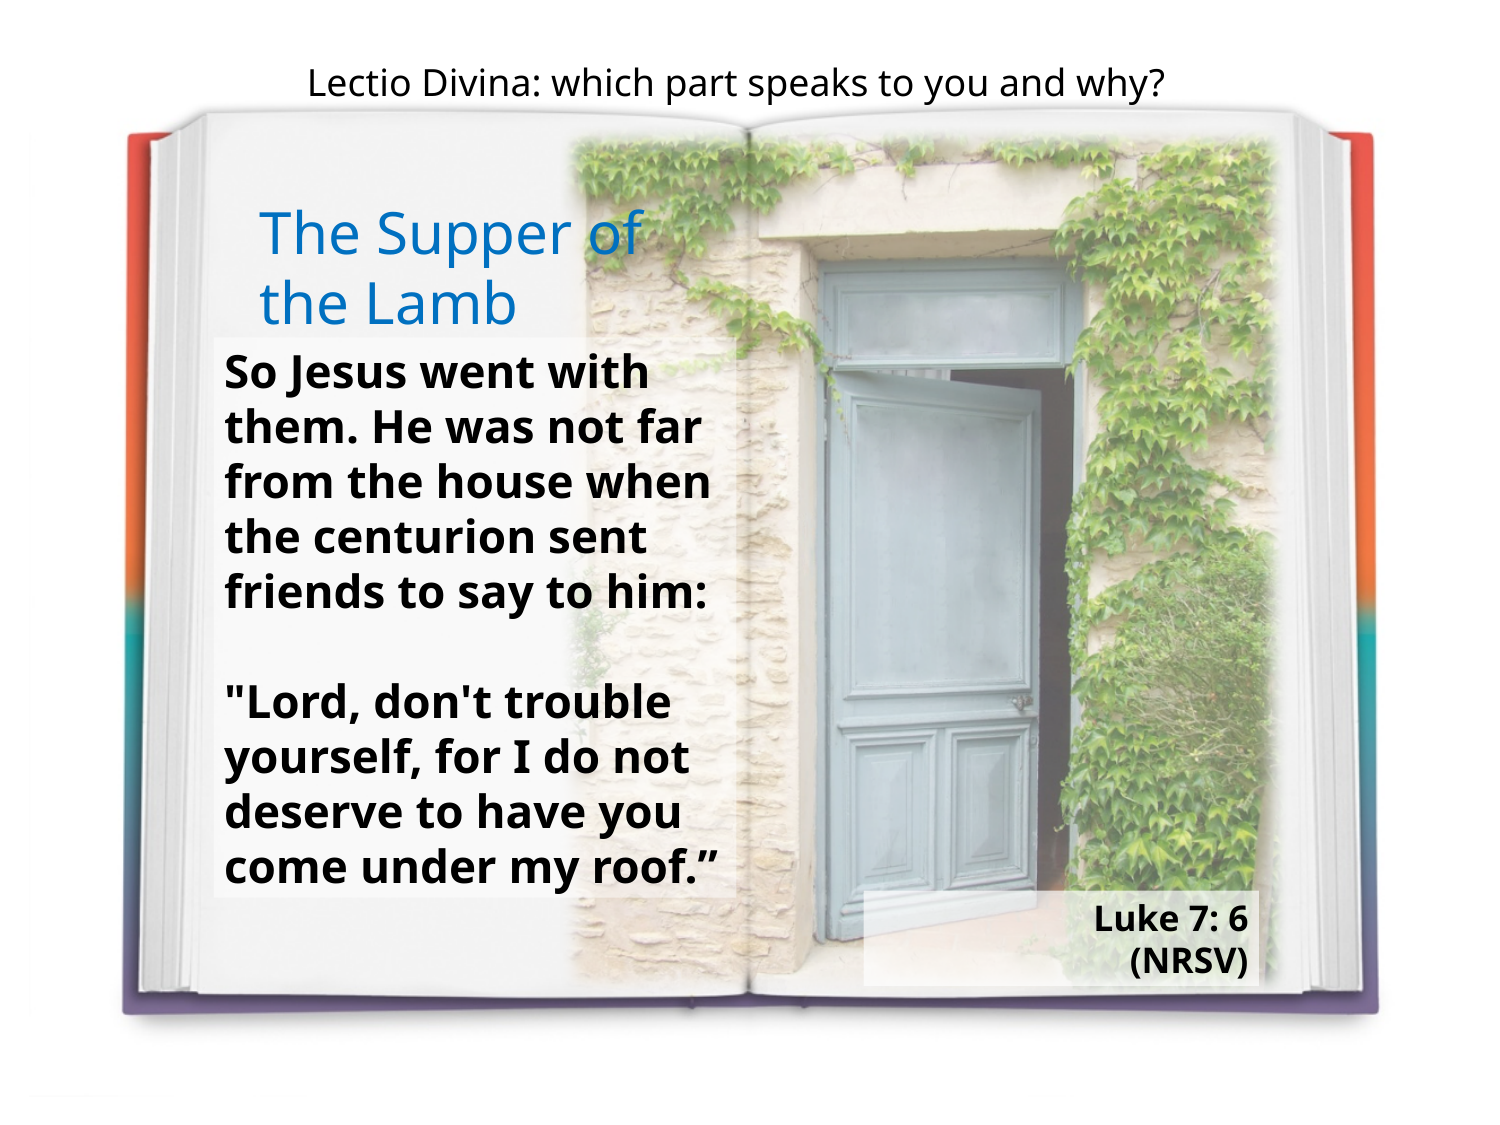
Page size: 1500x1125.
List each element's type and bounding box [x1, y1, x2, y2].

text_box [29, 30, 1465, 1097]
